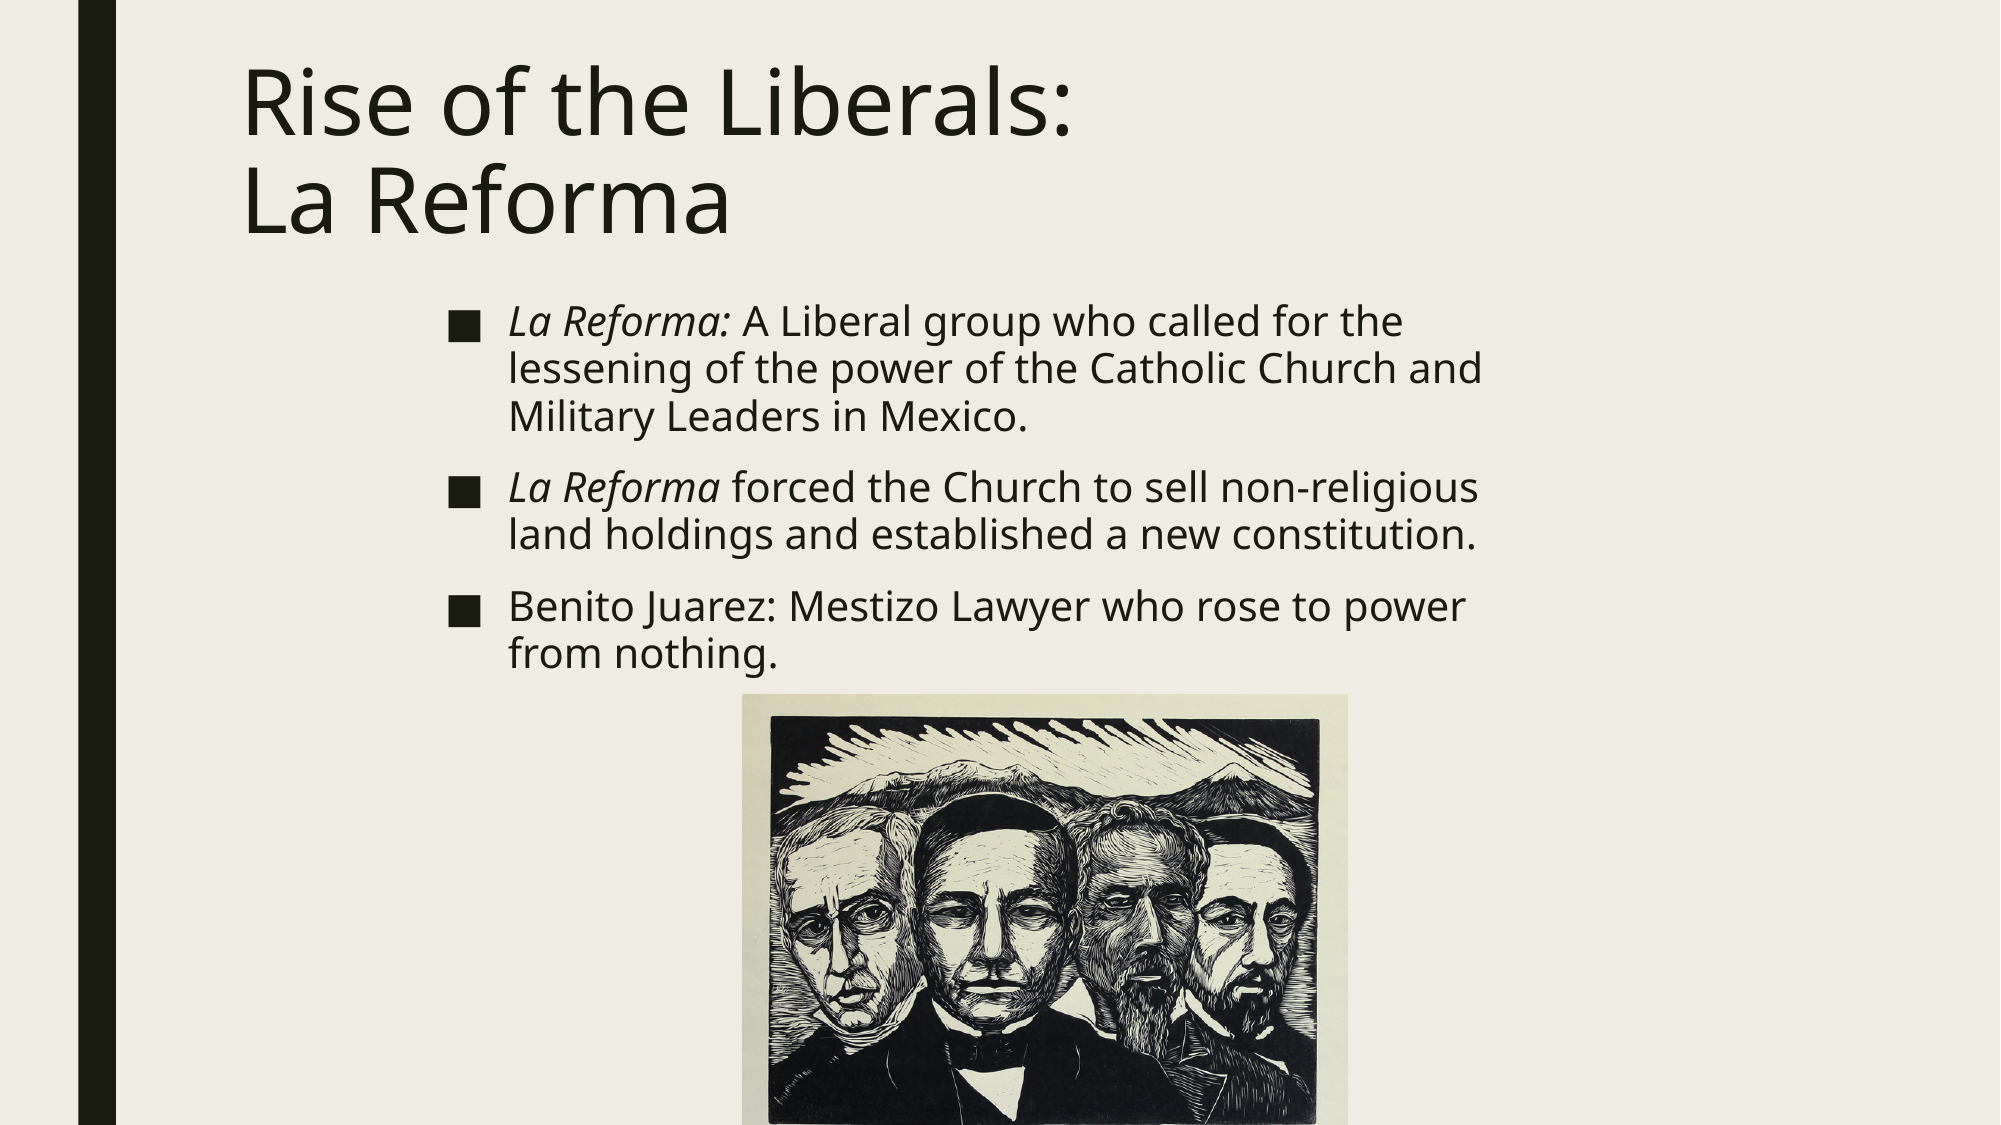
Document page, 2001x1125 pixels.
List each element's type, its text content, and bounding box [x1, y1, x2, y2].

list La Reforma: A Liberal group who called for the lessening of the power of the Catholic Church and Military Leaders in Mexico. La Reforma forced the Church to sell non-religious land holdings and established a new constitution. Benito Juarez: Mestizo Lawyer who rose to power from nothing. [429, 291, 1570, 770]
picture [741, 694, 1349, 1125]
title Rise of the Liberals: La Reforma [225, 50, 1800, 294]
